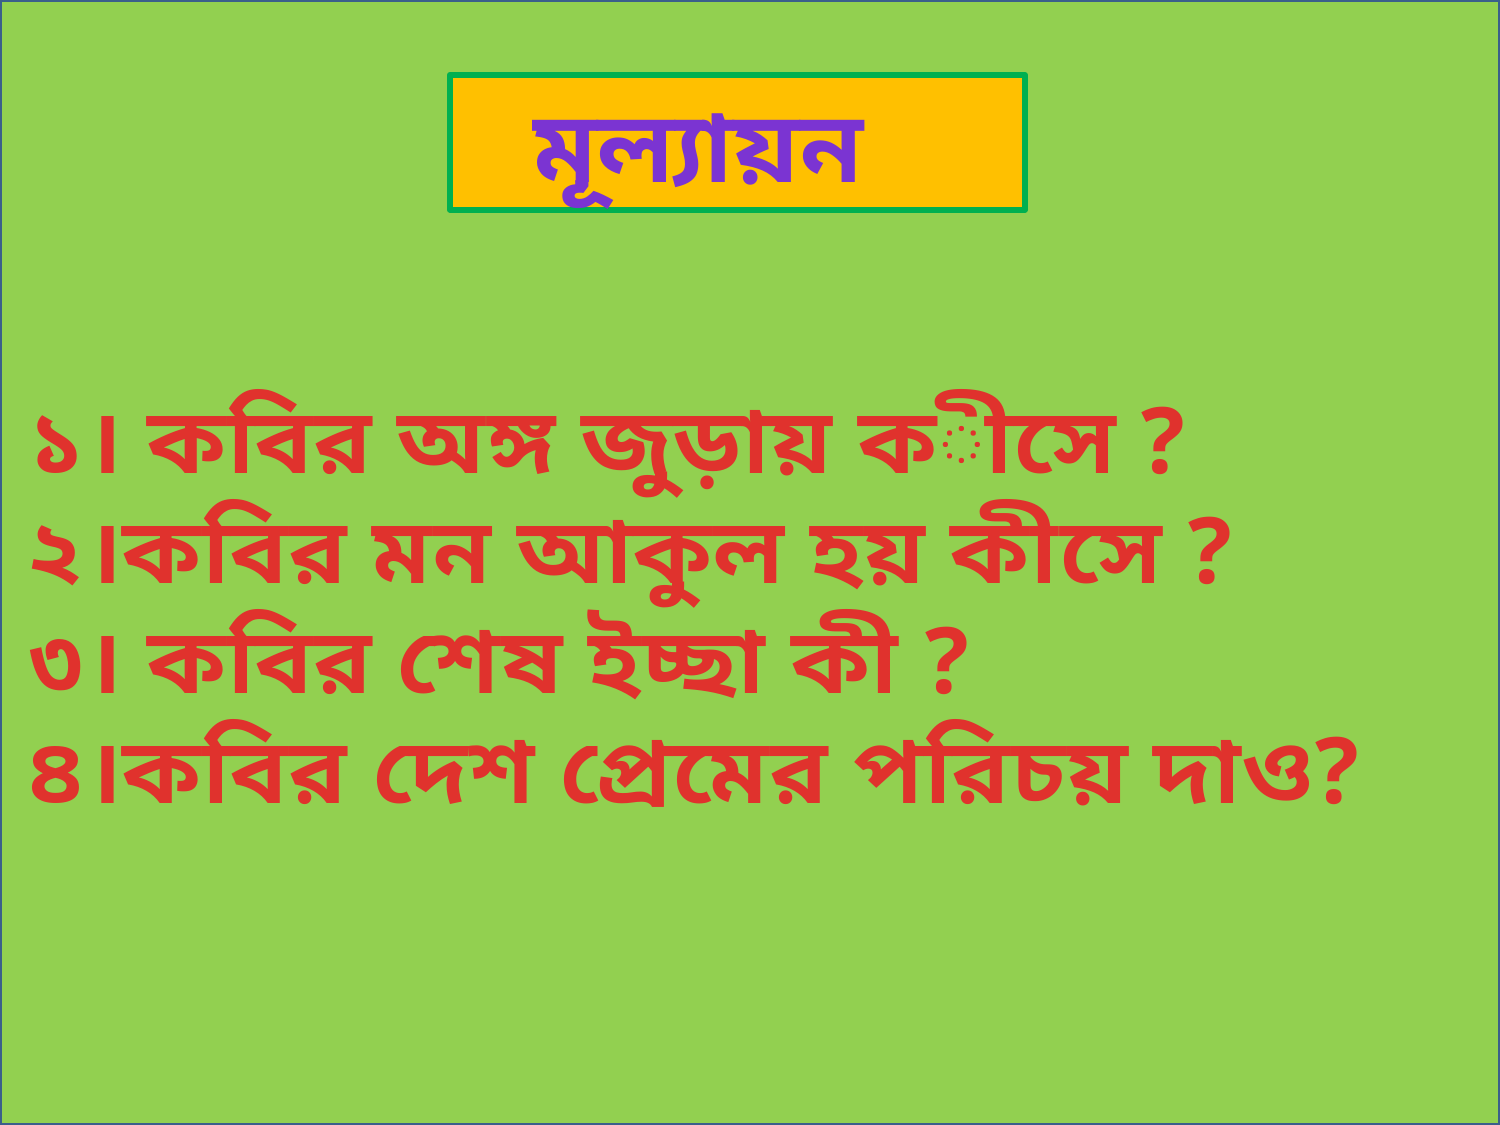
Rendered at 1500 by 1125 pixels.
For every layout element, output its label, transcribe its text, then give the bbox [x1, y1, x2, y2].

text_box ১। কবির অঙ্গ জুড়ায় কীসে ? ২।কবির মন আকুল হয় কীসে ? ৩। কবির শেষ ইচ্ছা কী ? ৪।কবির দেশ প্রেমের পরিচয় দাও? [12, 374, 1500, 940]
text_box [0, 0, 1500, 1125]
text_box মূল্যায়ন [450, 75, 1025, 210]
